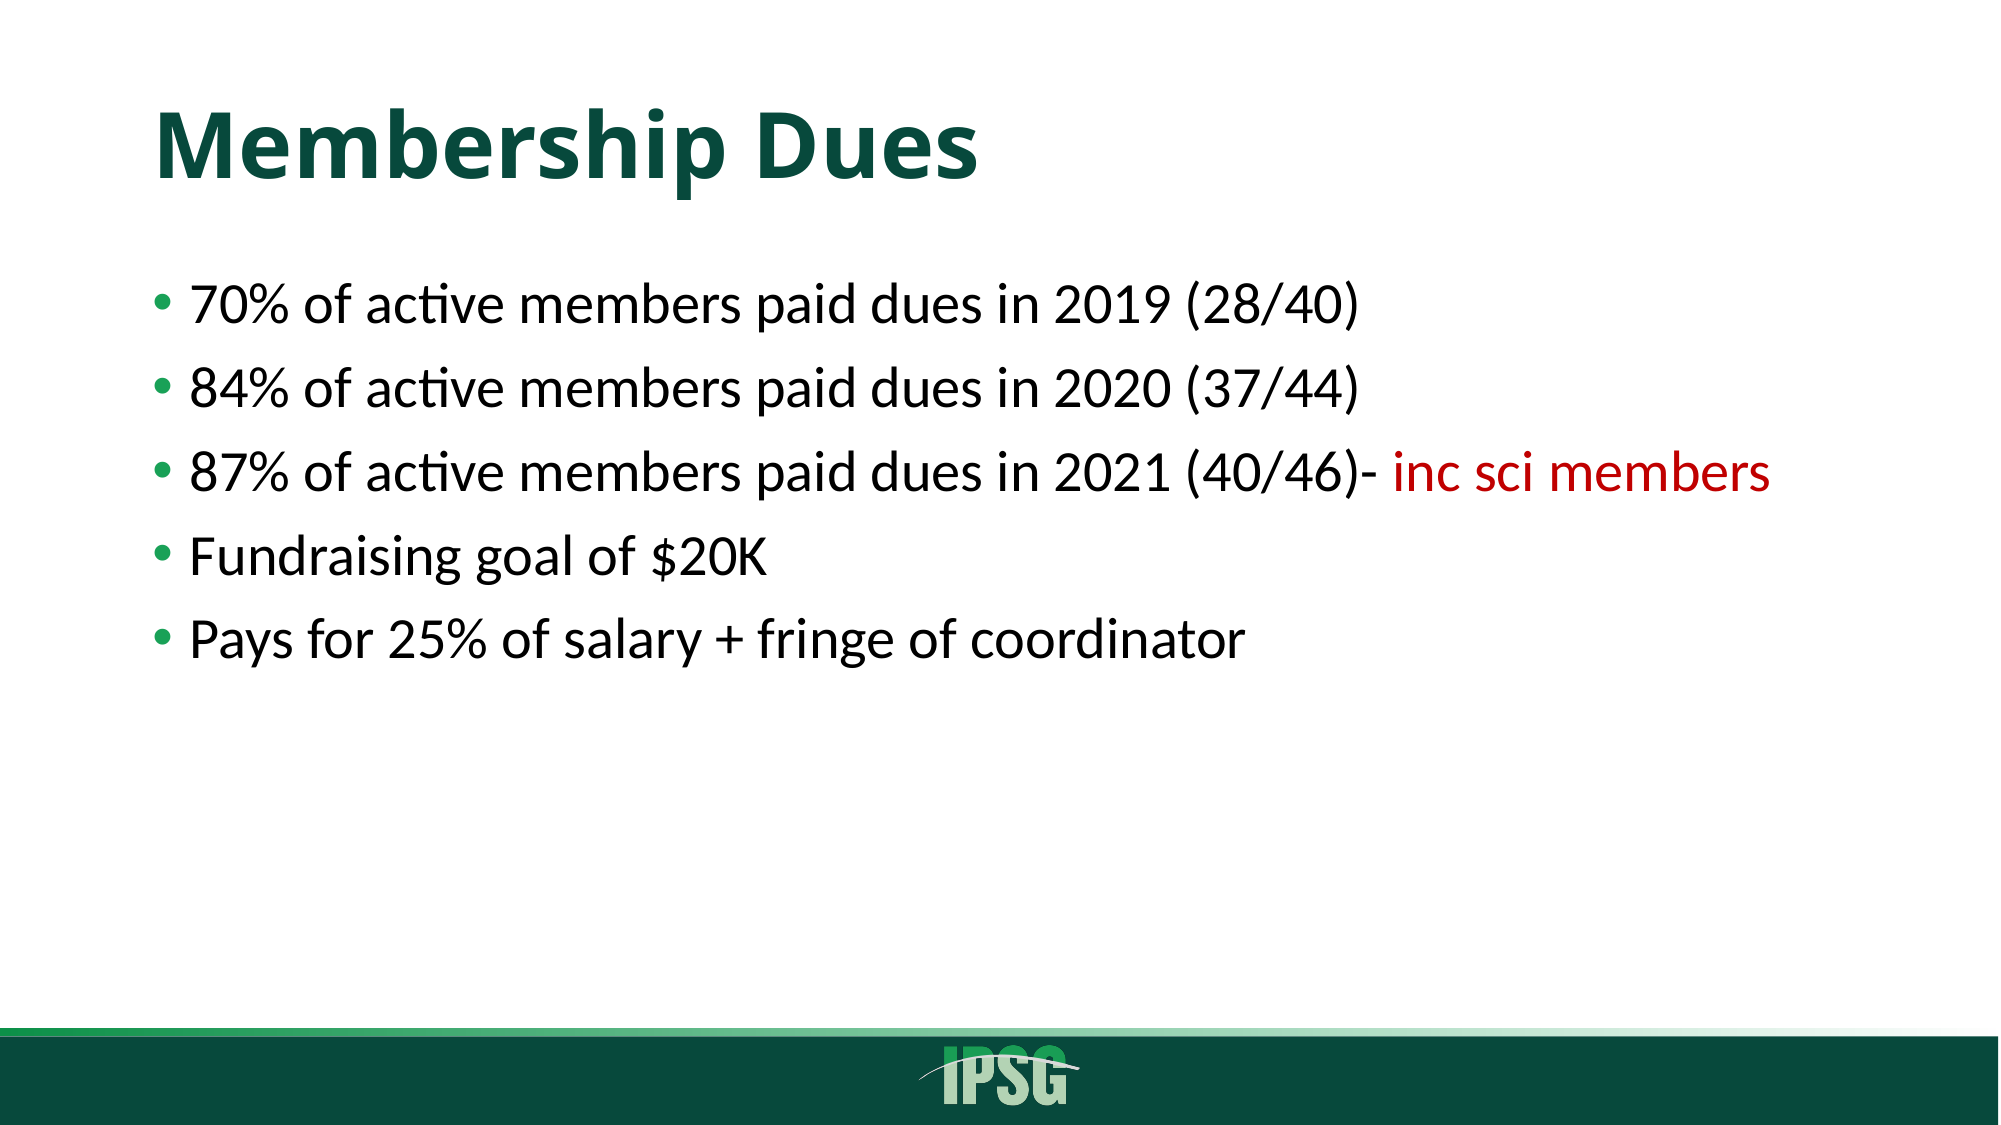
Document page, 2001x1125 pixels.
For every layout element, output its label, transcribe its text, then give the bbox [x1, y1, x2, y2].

picture [911, 1042, 1087, 1108]
title Membership Dues [137, 59, 1863, 239]
list 70% of active members paid dues in 2019 (28/40) 84% of active members paid dues in 2020 (37/44) 87% of active members paid dues in 2021 (40/46)- inc sci members Fundraising goal of $20K Pays for 25% of salary + fringe of coordinator [137, 265, 1863, 1014]
